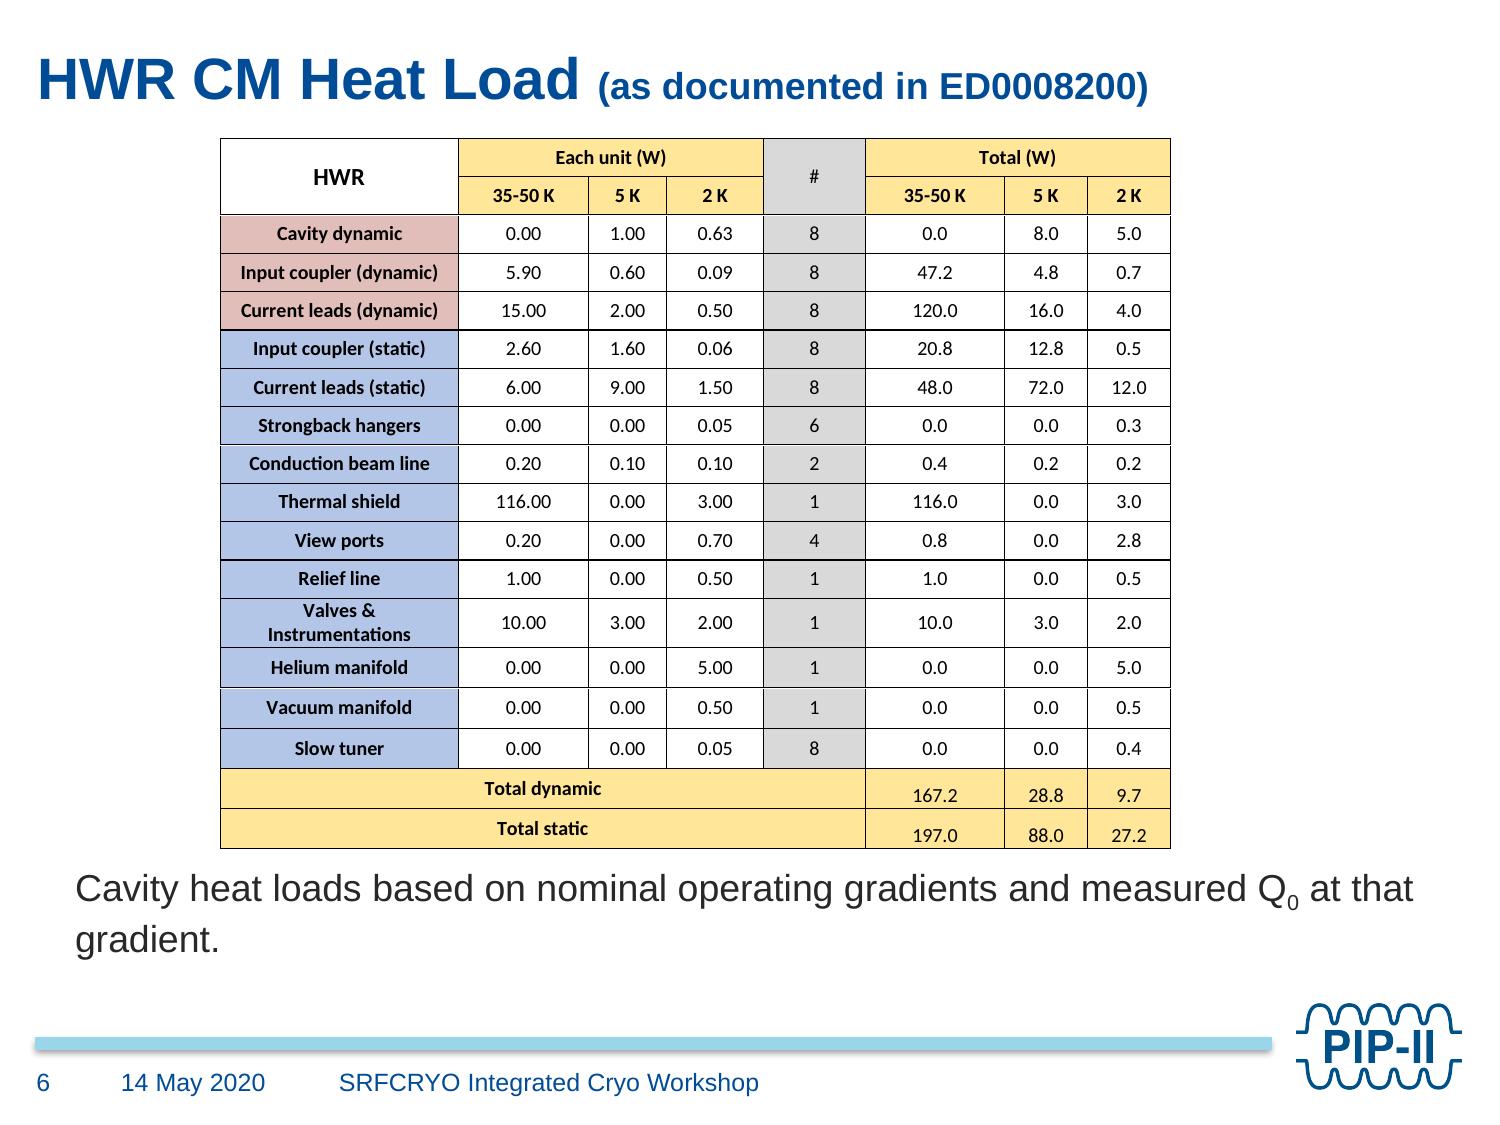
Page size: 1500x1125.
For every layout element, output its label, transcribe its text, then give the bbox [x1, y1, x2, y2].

title HWR CM Heat Load (as documented in ED0008200) [37, 41, 1463, 112]
footer SRFCRYO Integrated Cryo Workshop [338, 1066, 955, 1107]
picture [1296, 1003, 1462, 1090]
text_box Cavity heat loads based on nominal operating gradients and measured Q0 at that gradient. [0, 864, 1423, 1003]
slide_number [120, 1066, 313, 1107]
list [70, 137, 1321, 908]
slide_number 6 [36, 1066, 105, 1106]
